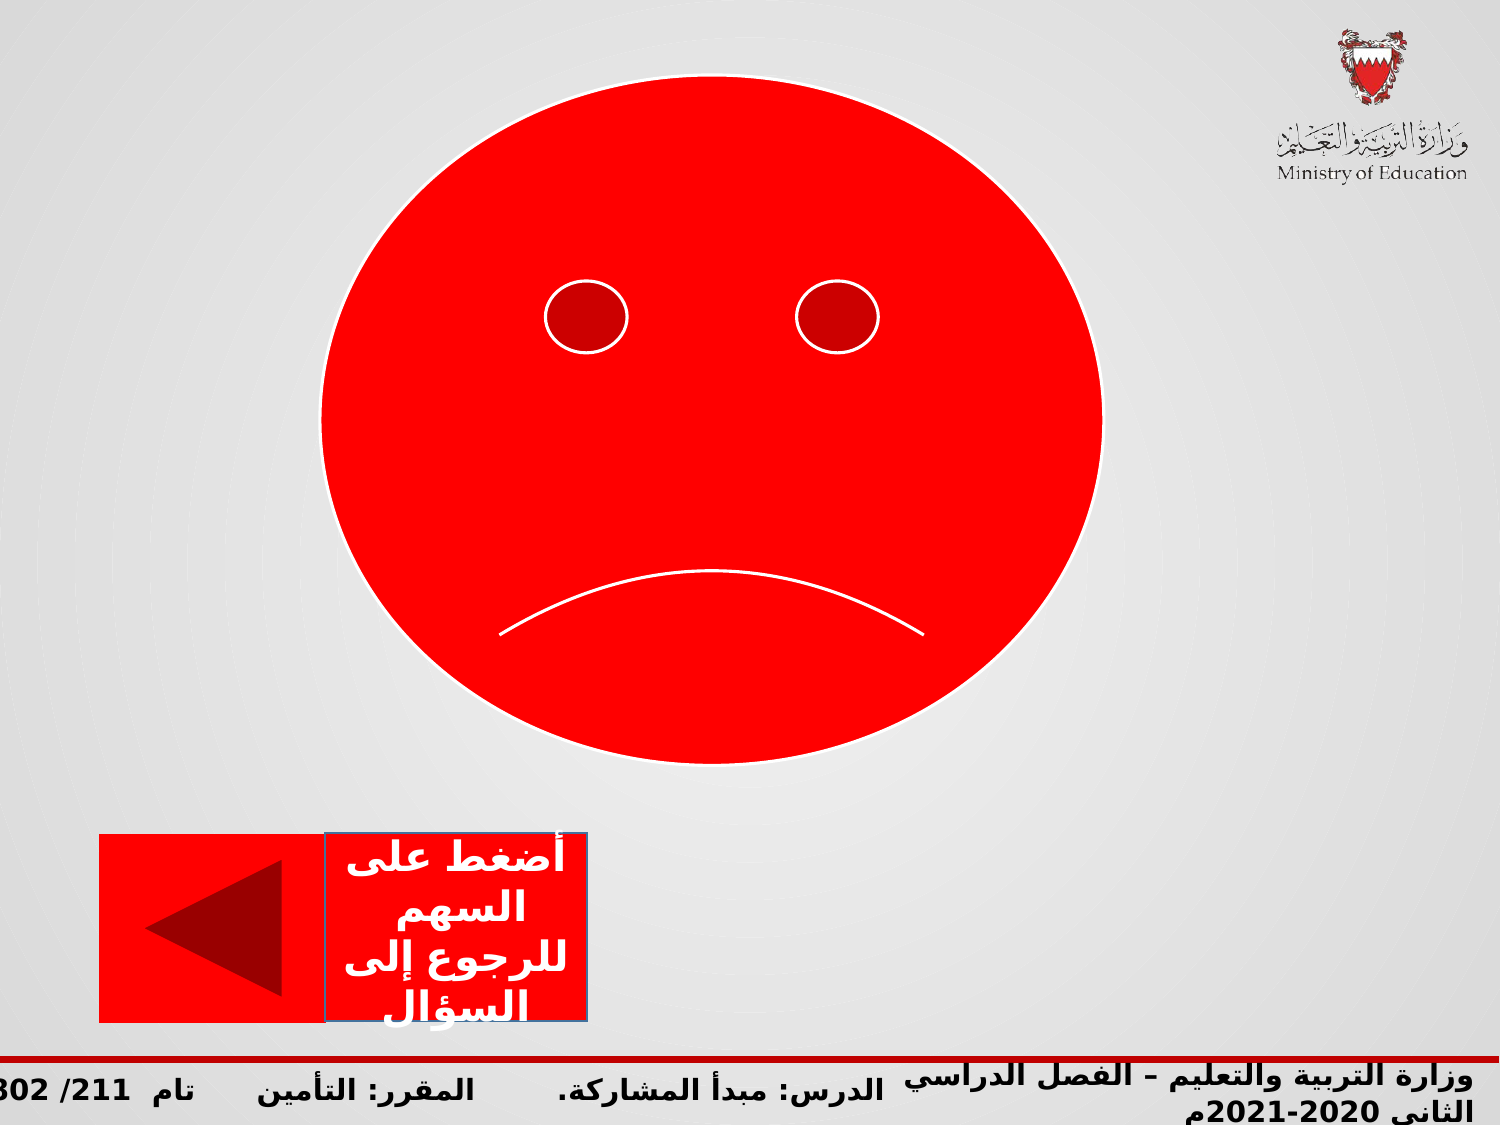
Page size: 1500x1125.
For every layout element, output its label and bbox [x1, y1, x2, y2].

text_box [0, 1059, 1499, 1123]
text_box [99, 74, 1104, 1023]
picture [1239, 4, 1500, 213]
